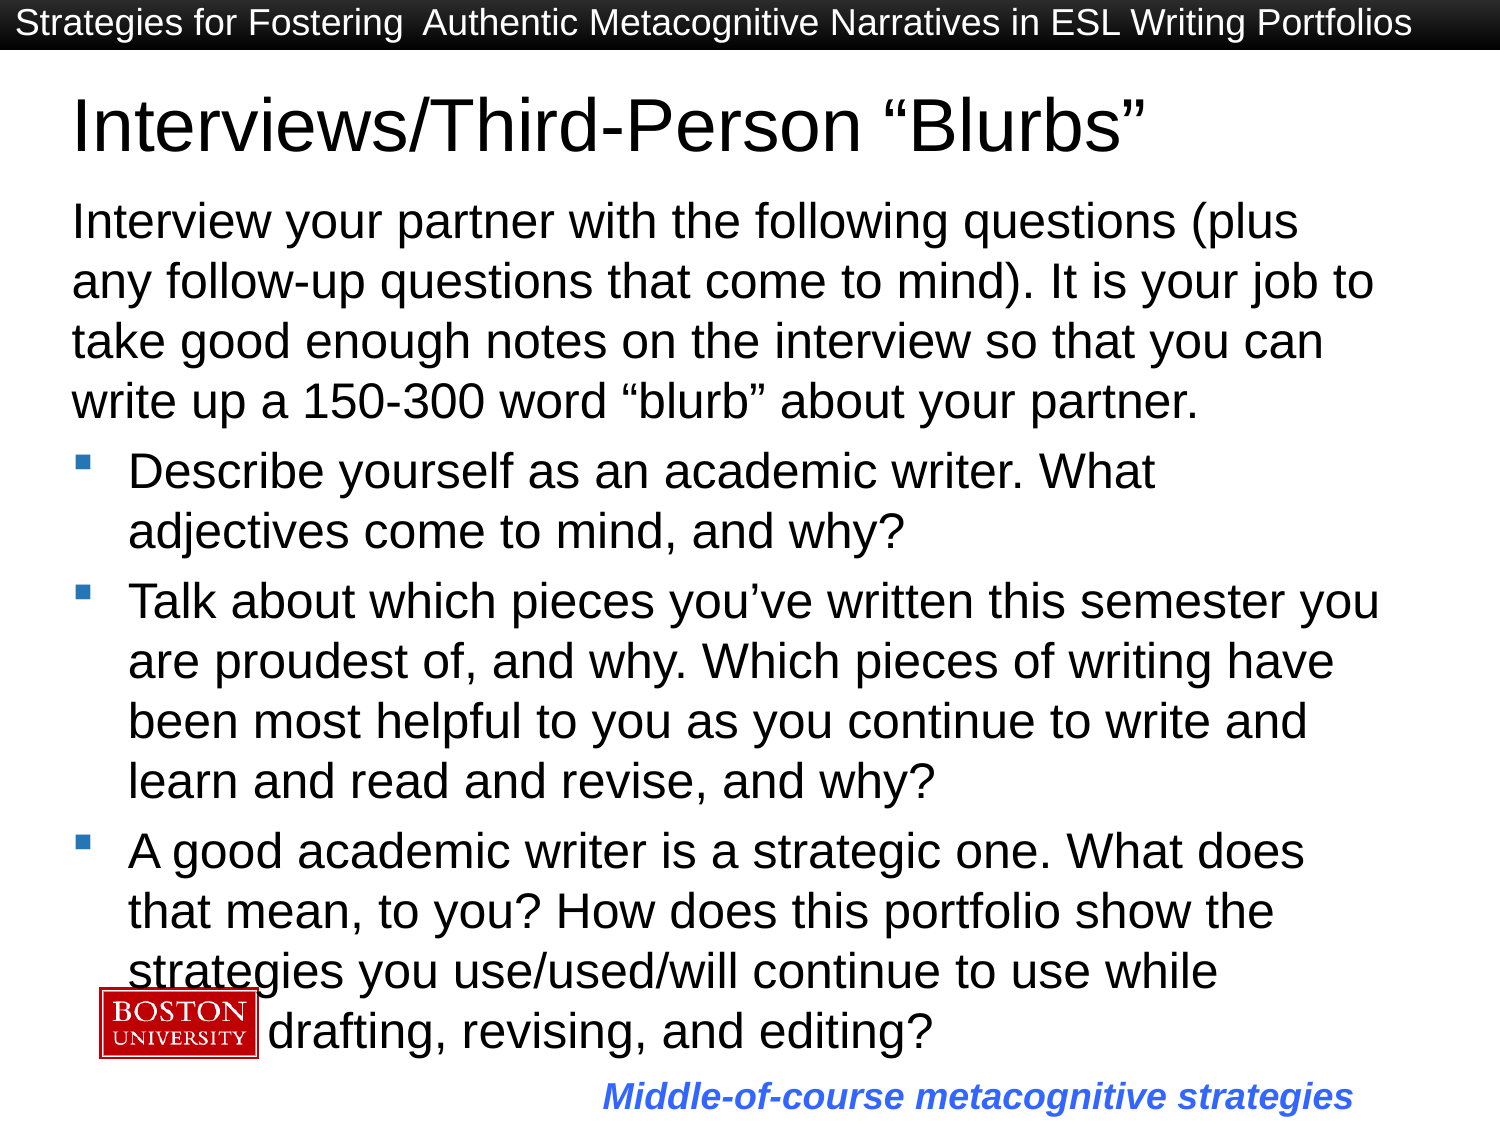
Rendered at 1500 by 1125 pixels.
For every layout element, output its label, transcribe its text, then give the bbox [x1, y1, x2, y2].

list Interview your partner with the following questions (plus any follow-up questions that come to mind). It is your job to take good enough notes on the interview so that you can write up a 150-300 word “blurb” about your partner. Describe yourself as an academic writer. What adjectives come to mind, and why? Talk about which pieces you’ve written this semester you are proudest of, and why. Which pieces of writing have been most helpful to you as you continue to write and learn and read and revise, and why? A good academic writer is a strategic one. What does that mean, to you? How does this portfolio show the strategies you use/used/will continue to use while drafting, revising, and editing? [56, 181, 1400, 938]
picture [99, 987, 259, 1059]
title Interviews/Third-Person “Blurbs” [56, 68, 1357, 181]
text_box Strategies for Fostering Authentic Metacognitive Narratives in ESL Writing Portfolios [0, 0, 1444, 51]
text_box Middle-of-course metacognitive strategies [587, 1064, 1475, 1125]
